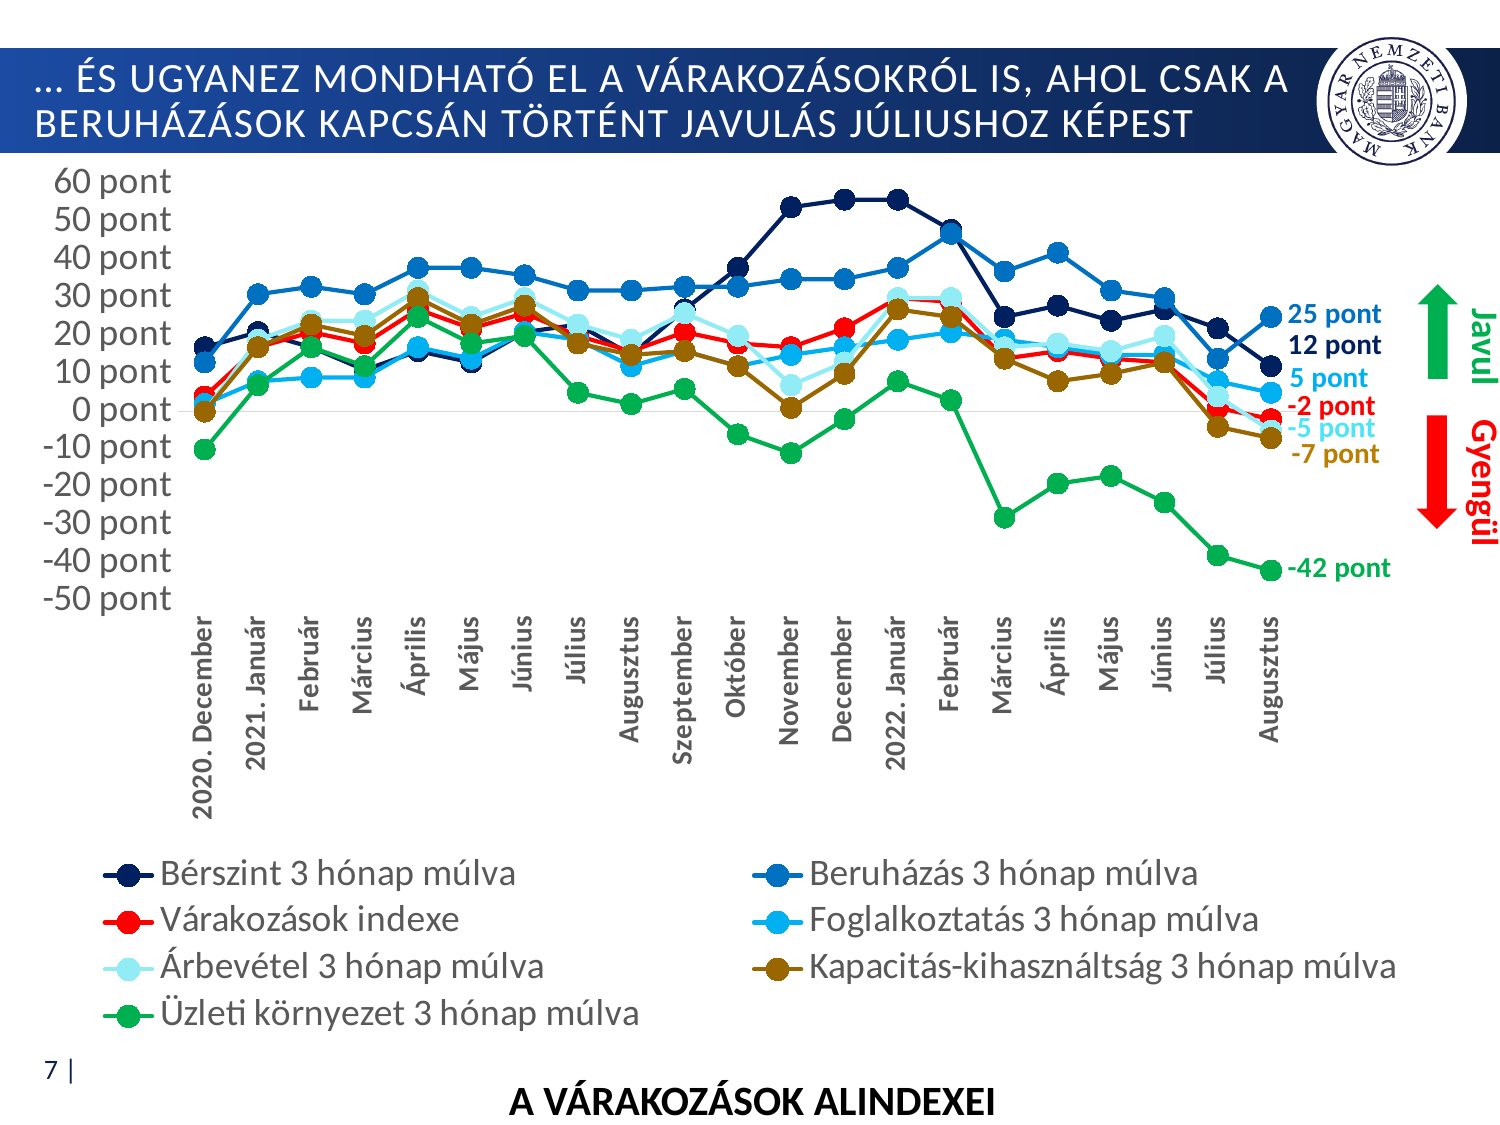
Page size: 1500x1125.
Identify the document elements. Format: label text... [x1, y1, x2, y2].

picture [1327, 36, 1457, 151]
chart [0, 151, 1500, 1058]
title … és ugyanez mondható el a várakozásokról is, ahol csak a beruházások kapcsán történt javulás júliushoz képest [19, 50, 1359, 151]
text_box A várakozások alindexei [5, 1066, 1500, 1125]
